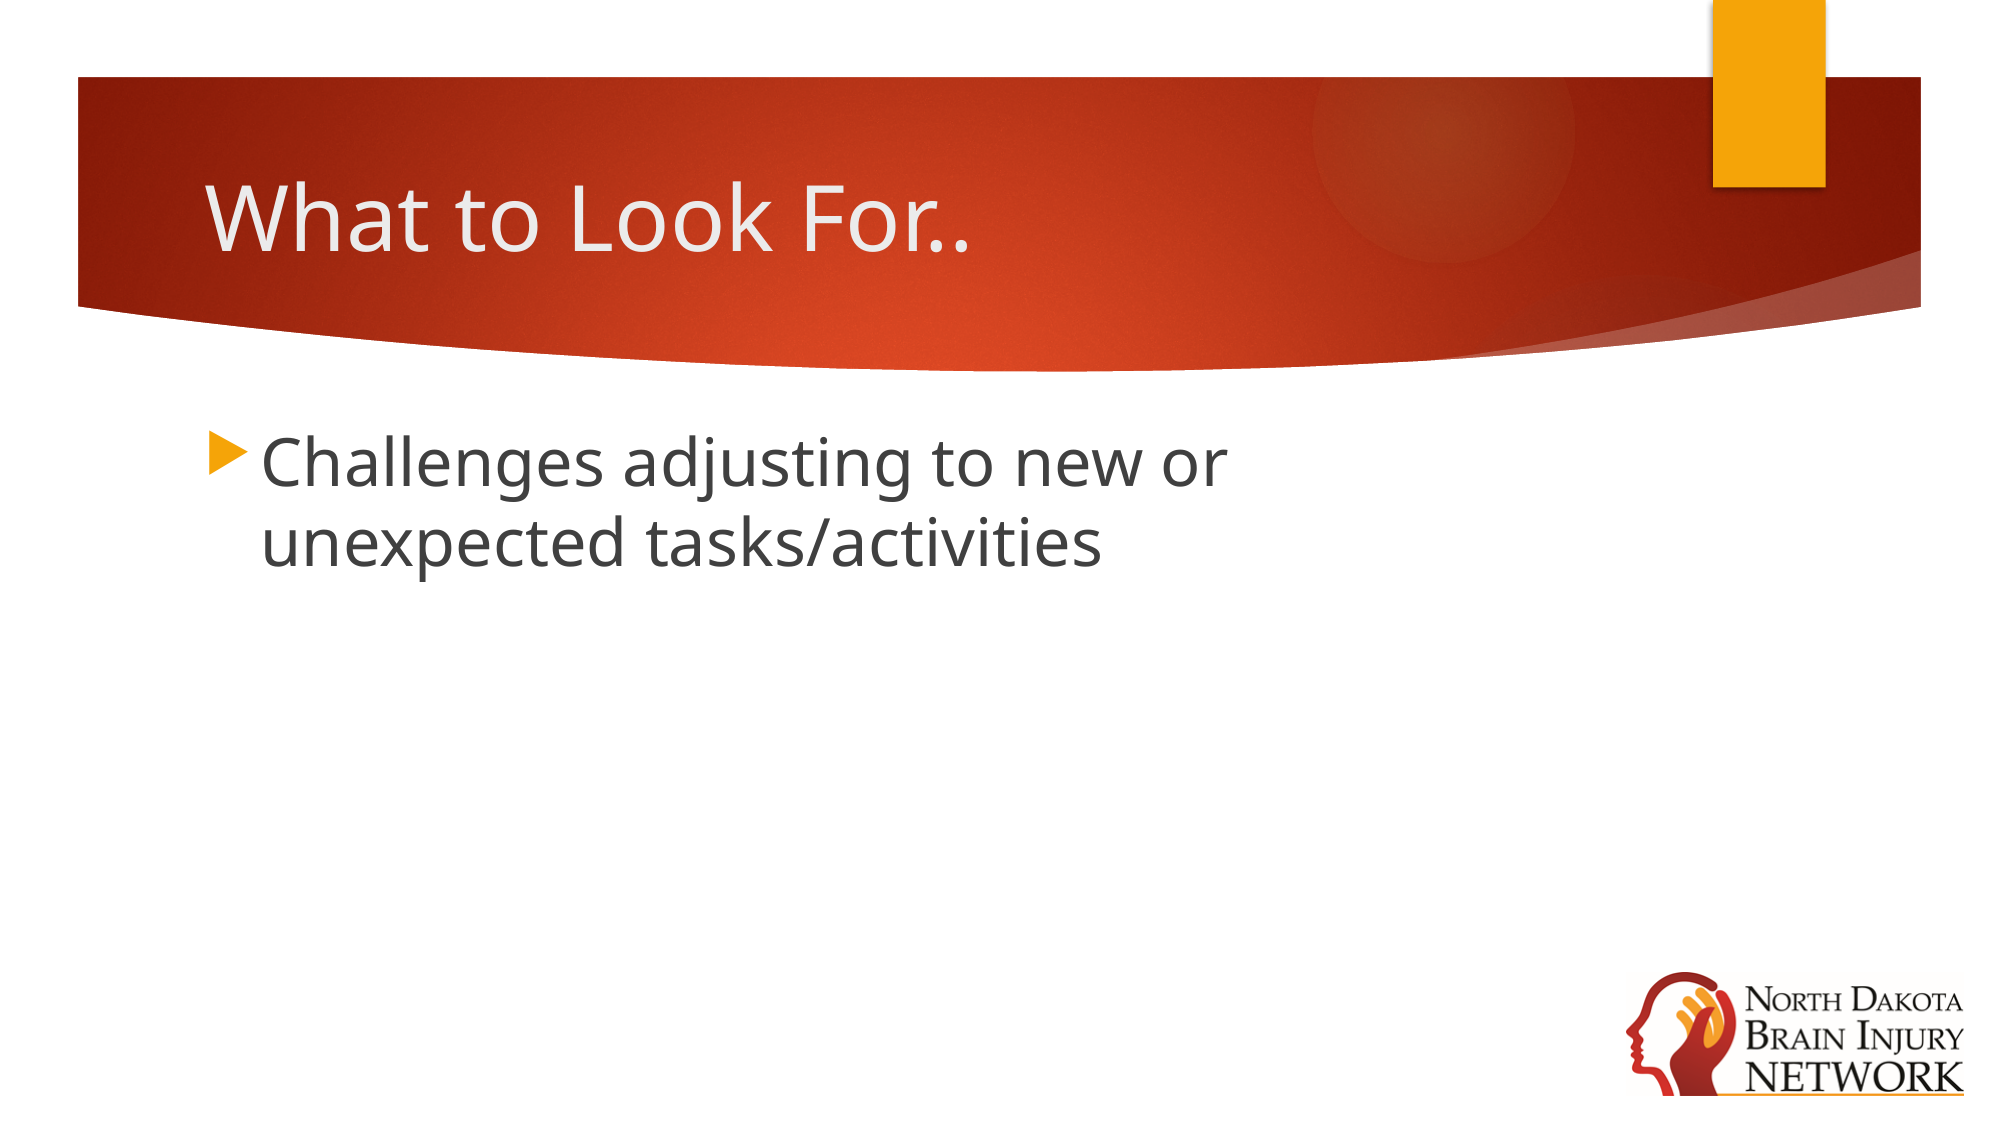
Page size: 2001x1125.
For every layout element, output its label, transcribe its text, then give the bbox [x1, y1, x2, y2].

picture [1626, 972, 1964, 1096]
title What to Look For.. [189, 155, 1627, 275]
list Challenges adjusting to new or unexpected tasks/activities [189, 412, 1627, 973]
